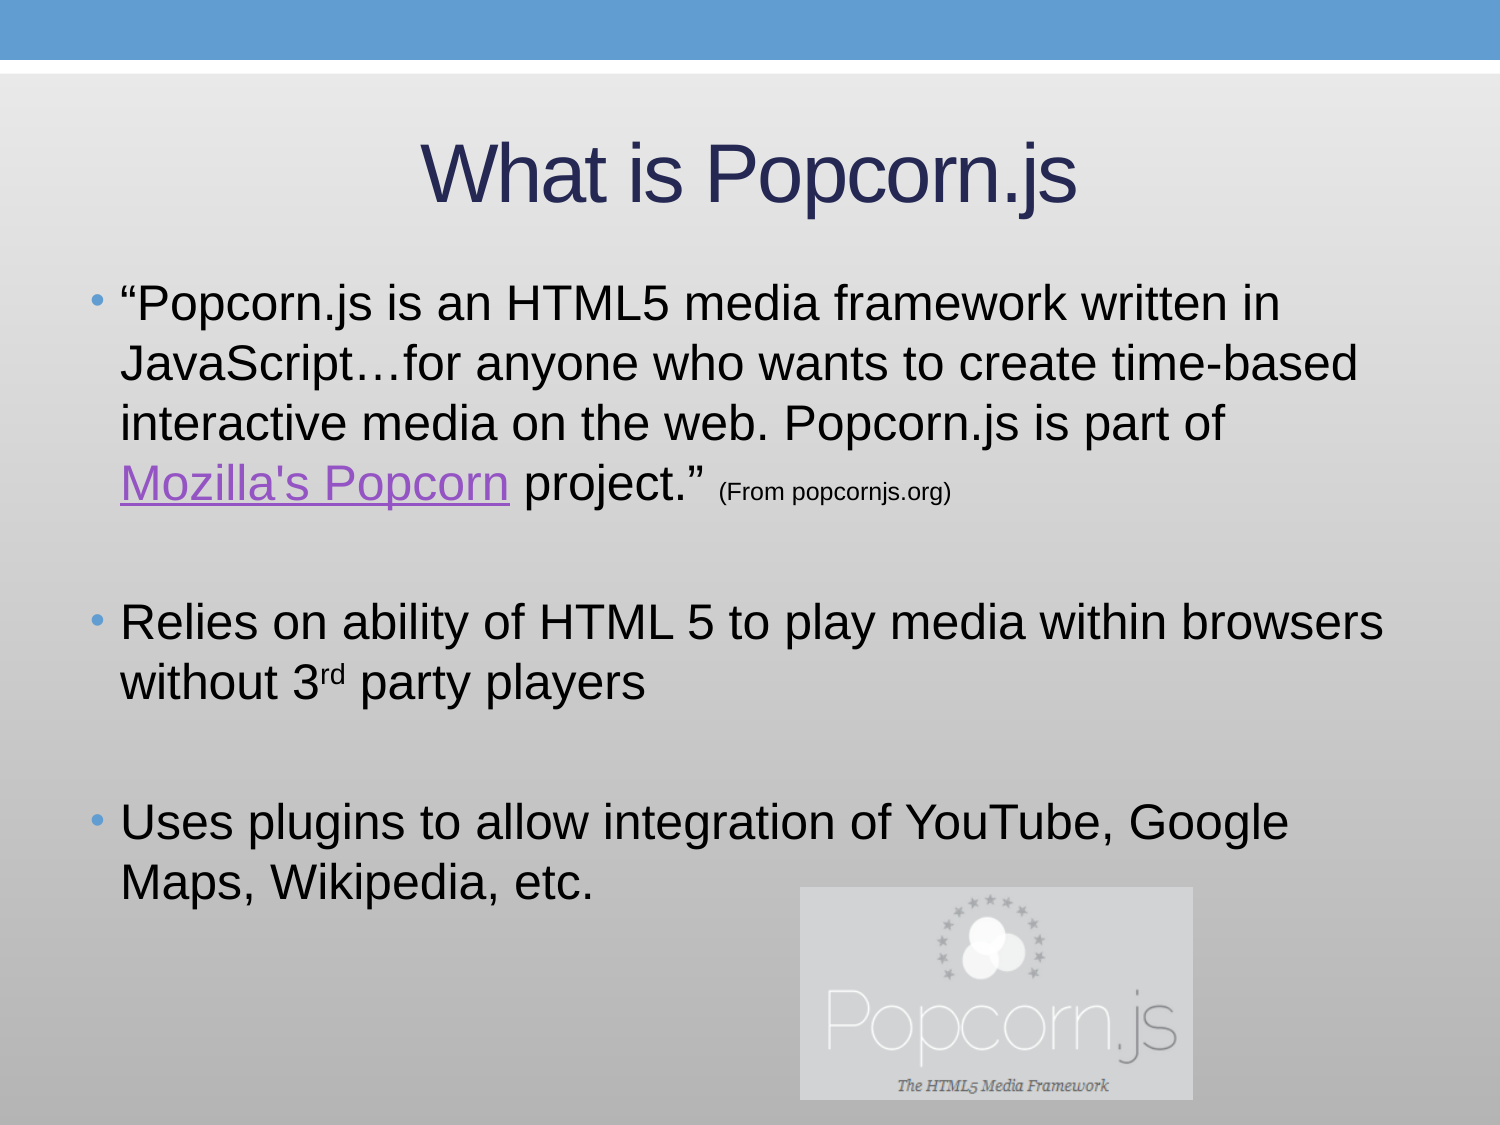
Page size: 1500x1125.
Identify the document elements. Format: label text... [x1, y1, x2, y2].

picture [799, 887, 1194, 1101]
title What is Popcorn.js [75, 87, 1425, 250]
list “Popcorn.js is an HTML5 media framework written in JavaScript…for anyone who wants to create time-based interactive media on the web. Popcorn.js is part of Mozilla's Popcorn project.” (From popcornjs.org) Relies on ability of HTML 5 to play media within browsers without 3rd party players Uses plugins to allow integration of YouTube, Google Maps, Wikipedia, etc. [75, 262, 1425, 1063]
